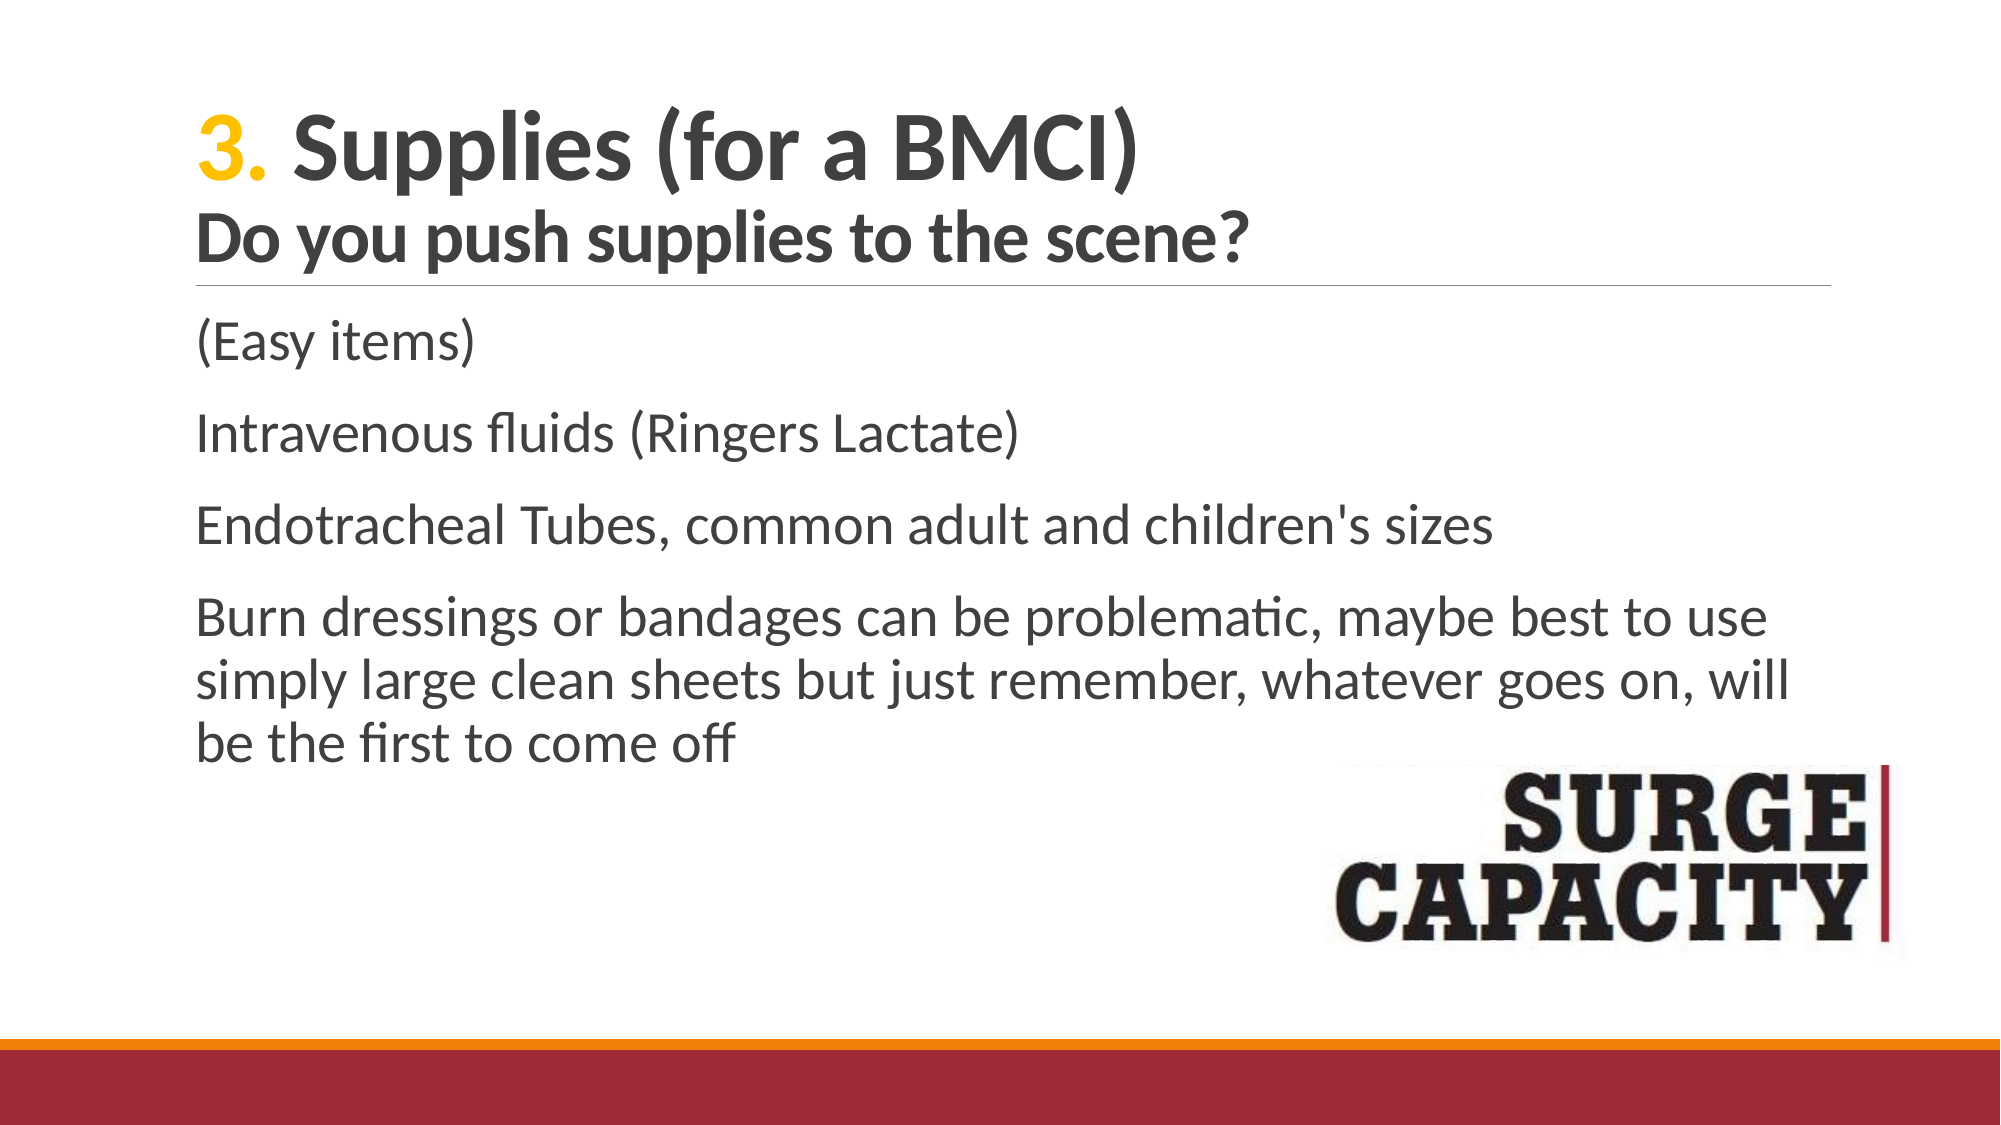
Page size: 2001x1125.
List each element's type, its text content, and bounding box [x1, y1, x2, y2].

title 3. Supplies (for a BMCI) Do you push supplies to the scene? [180, 47, 1830, 285]
list (Easy items) Intravenous fluids (Ringers Lactate) Endotracheal Tubes, common adult and children's sizes Burn dressings or bandages can be problematic, maybe best to use simply large clean sheets but just remember, whatever goes on, will be the first to come off [180, 302, 1830, 1053]
picture [1275, 765, 1931, 962]
